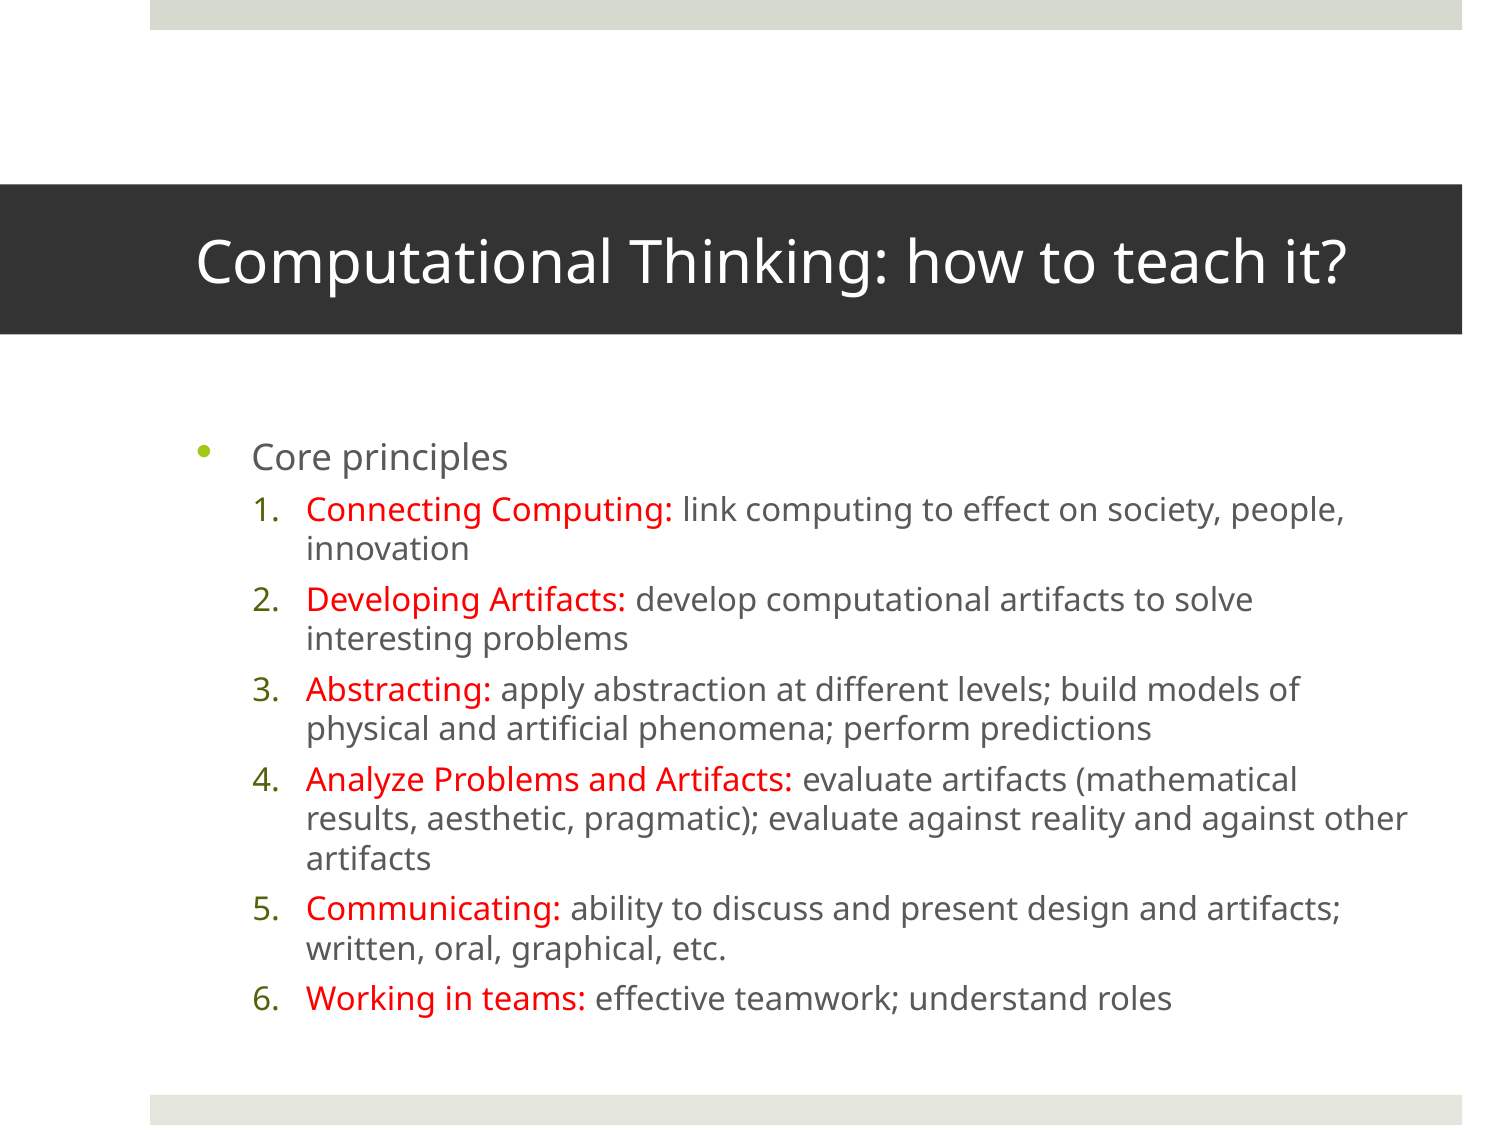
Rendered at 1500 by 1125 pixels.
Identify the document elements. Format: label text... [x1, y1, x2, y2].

title Computational Thinking: how to teach it? [0, 184, 1463, 335]
list Core principles Connecting Computing: link computing to effect on society, people, innovation Developing Artifacts: develop computational artifacts to solve interesting problems Abstracting: apply abstraction at different levels; build models of physical and artificial phenomena; perform predictions Analyze Problems and Artifacts: evaluate artifacts (mathematical results, aesthetic, pragmatic); evaluate against reality and against other artifacts Communicating: ability to discuss and present design and artifacts; written, oral, graphical, etc. Working in teams: effective teamwork; understand roles [182, 425, 1432, 1028]
